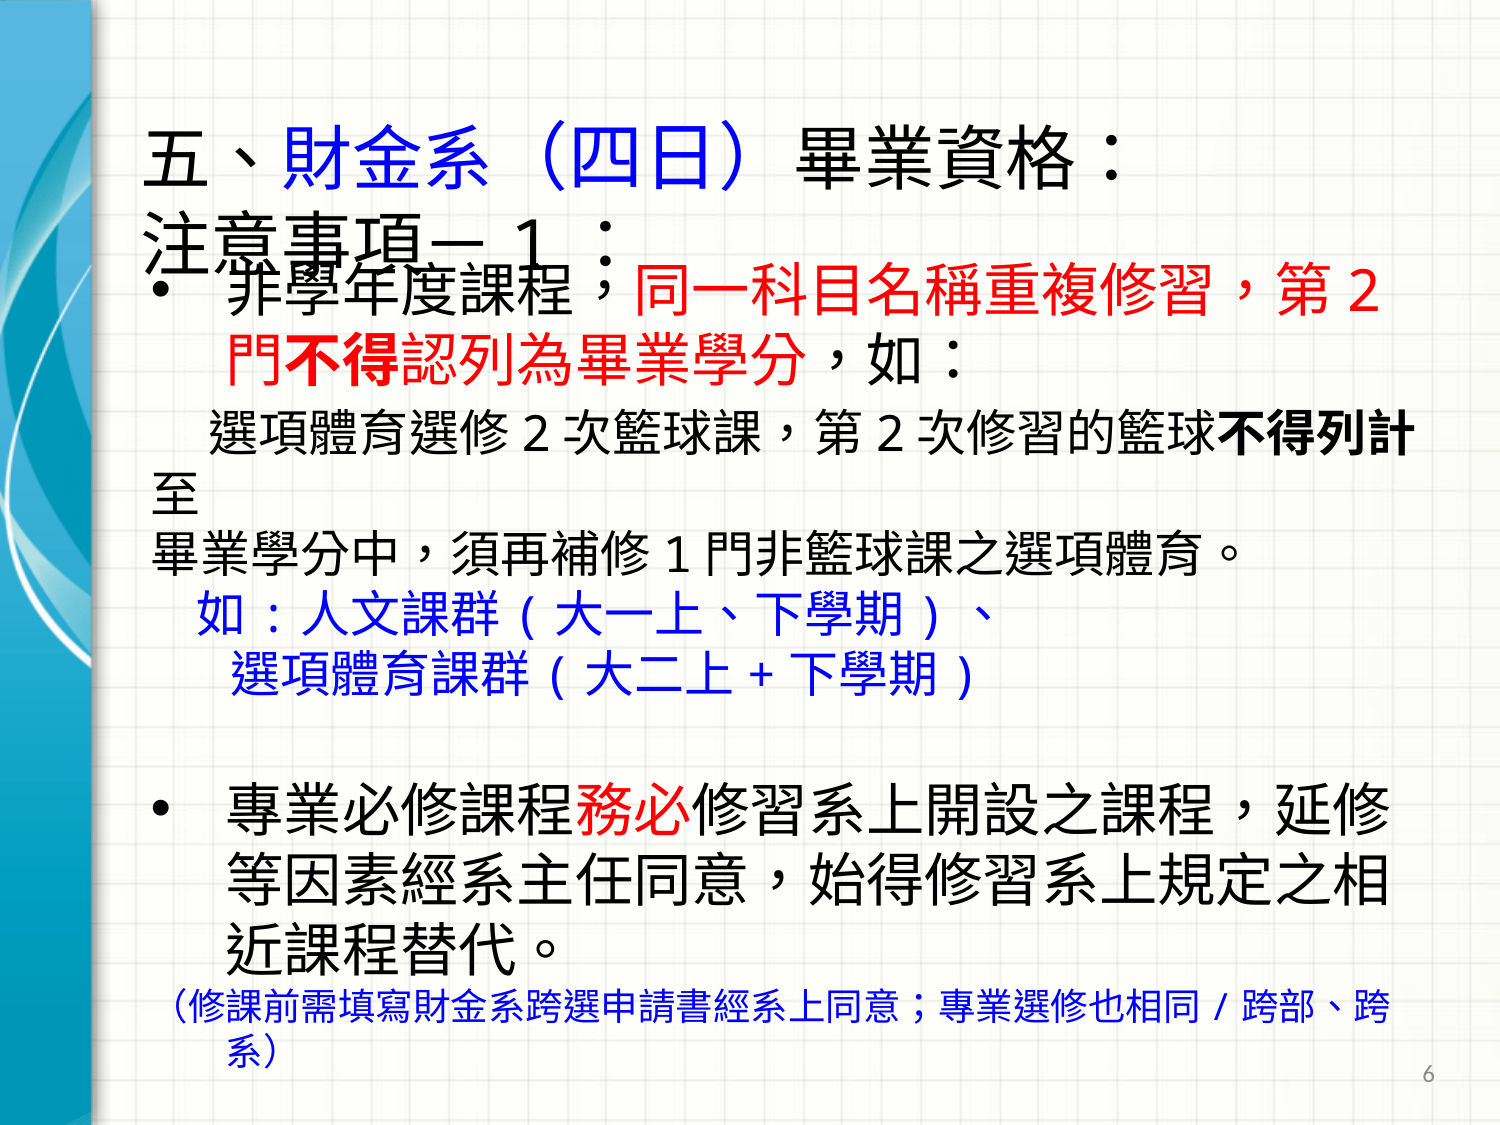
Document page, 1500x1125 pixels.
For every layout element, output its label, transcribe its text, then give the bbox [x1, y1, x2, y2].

picture [0, 0, 1500, 1125]
title 五、財金系（四日）畢業資格： 注意事項－1： [125, 103, 1450, 291]
text_box 非學年度課程，同一科目名稱重複修習，第2門不得認列為畢業學分，如： 選項體育選修2次籃球課，第2次修習的籃球不得列計至 畢業學分中，須再補修1門非籃球課之選項體育。 如:人文課群(大一上、下學期)、 選項體育課群(大二上+下學期) 專業必修課程務必修習系上開設之課程，延修等因素經系主任同意，始得修習系上規定之相近課程替代。 （修課前需填寫財金系跨選申請書經系上同意；專業選修也相同/跨部、跨系） [135, 302, 1435, 1024]
slide_number 6 [1100, 1042, 1450, 1103]
